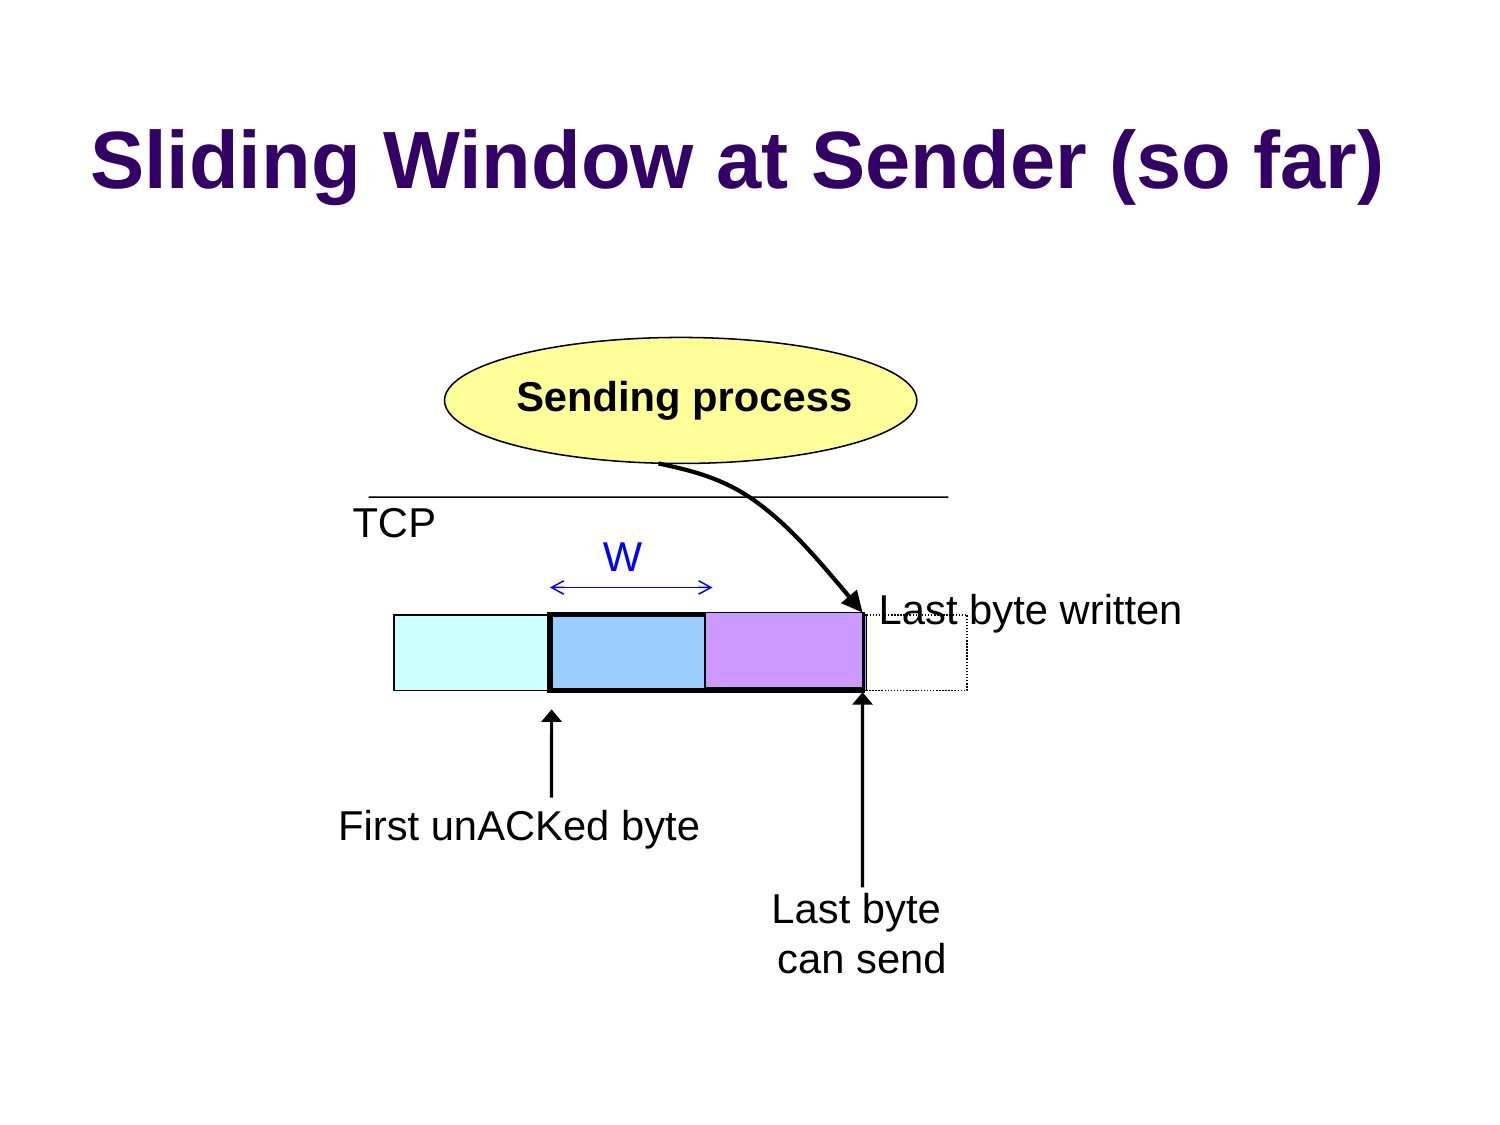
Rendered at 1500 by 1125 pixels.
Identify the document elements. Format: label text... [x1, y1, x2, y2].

text_box TCP [337, 488, 451, 554]
text_box [394, 614, 549, 691]
text_box [705, 612, 863, 688]
text_box Sending process [501, 362, 868, 428]
text_box [852, 692, 873, 874]
title Sliding Window at Sender (so far) [75, 20, 1425, 213]
text_box Last byte written [863, 575, 1198, 640]
text_box [658, 463, 863, 612]
text_box [866, 640, 968, 691]
text_box W [587, 521, 658, 586]
text_box Last byte can send [756, 874, 968, 990]
text_box [444, 337, 917, 464]
text_box [549, 614, 863, 691]
text_box [541, 709, 562, 791]
text_box First unACKed byte [323, 791, 716, 857]
